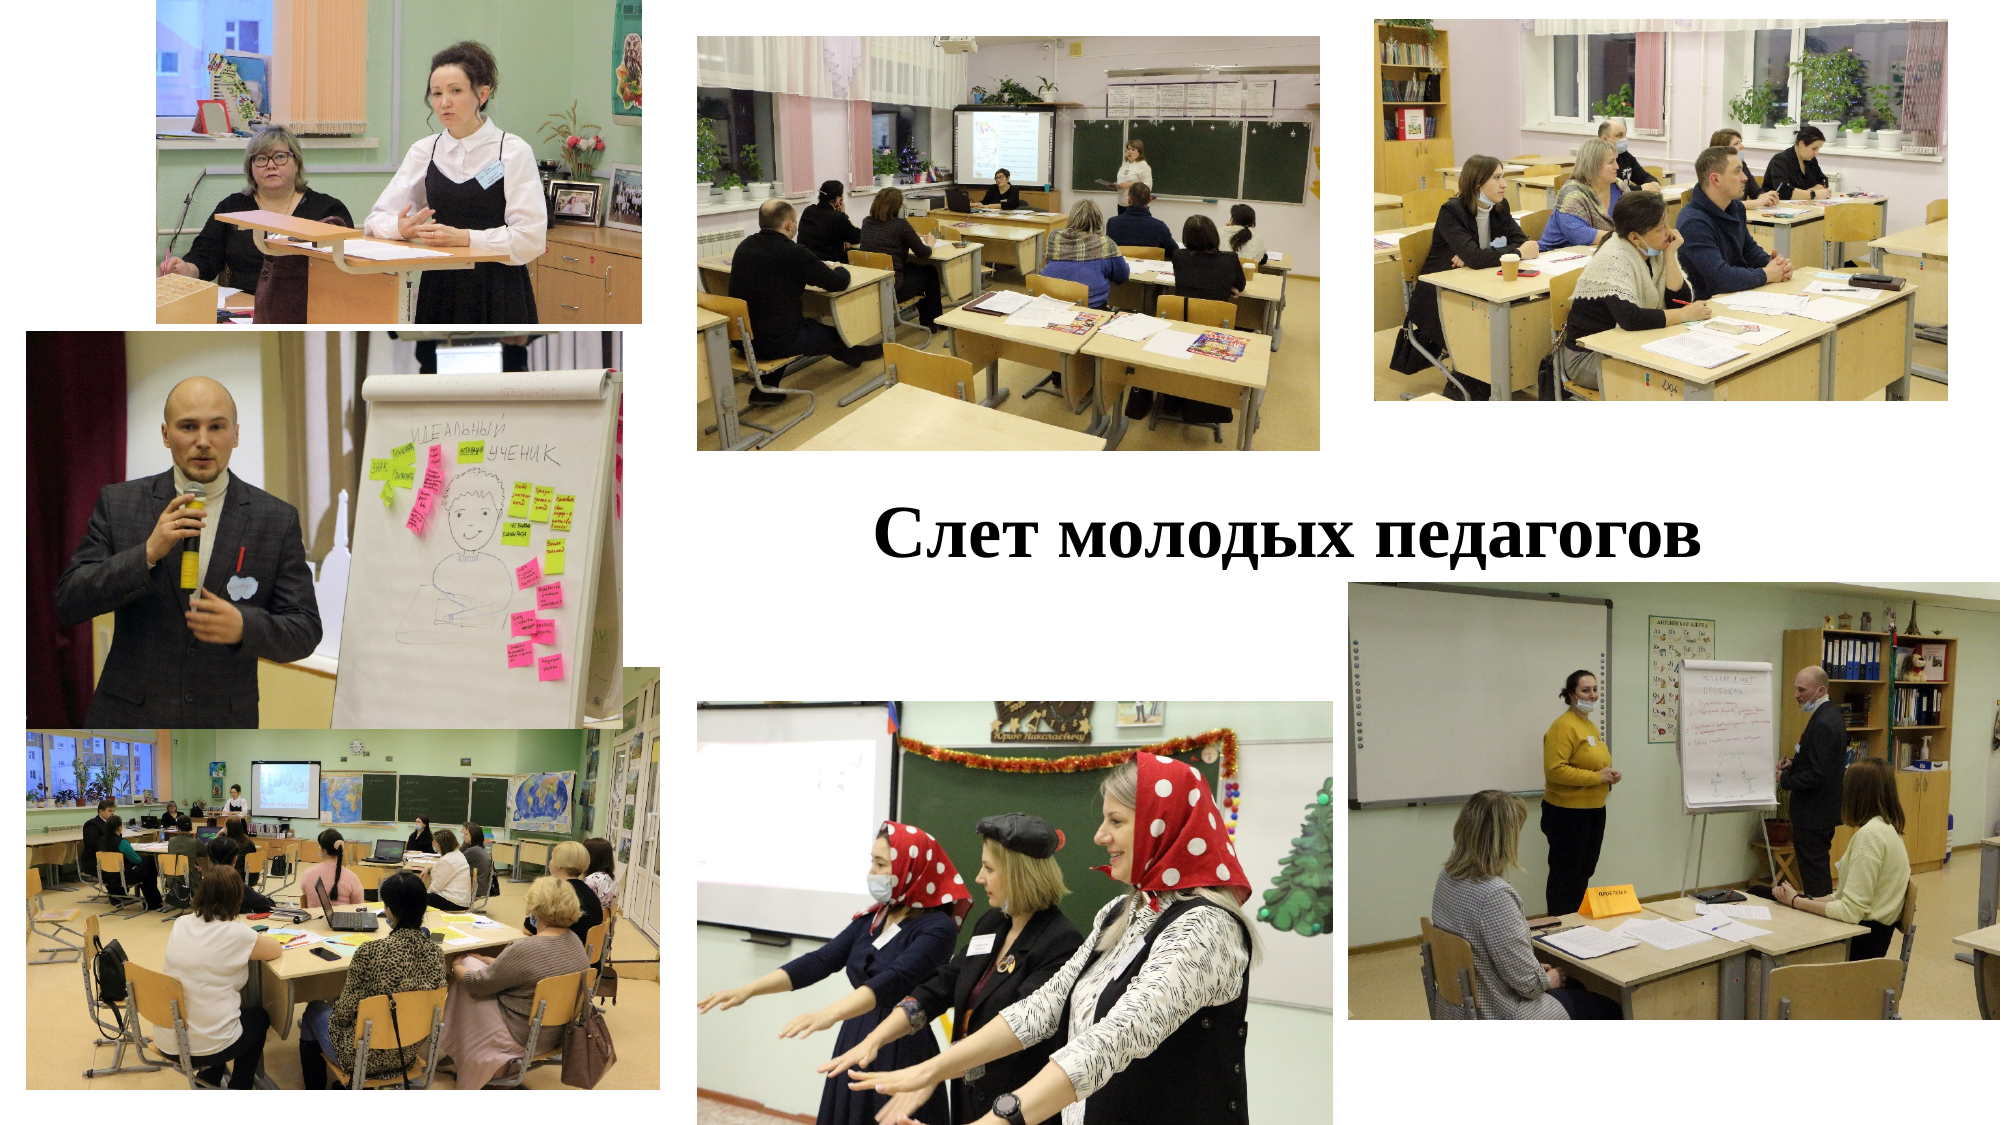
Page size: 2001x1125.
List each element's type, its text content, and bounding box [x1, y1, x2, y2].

picture [697, 701, 1333, 1125]
picture [26, 331, 660, 1090]
picture [1374, 19, 1948, 401]
picture [697, 35, 1320, 451]
picture [1348, 582, 2000, 1020]
picture [156, 0, 642, 324]
list Слет молодых педагогов [623, 485, 1863, 669]
